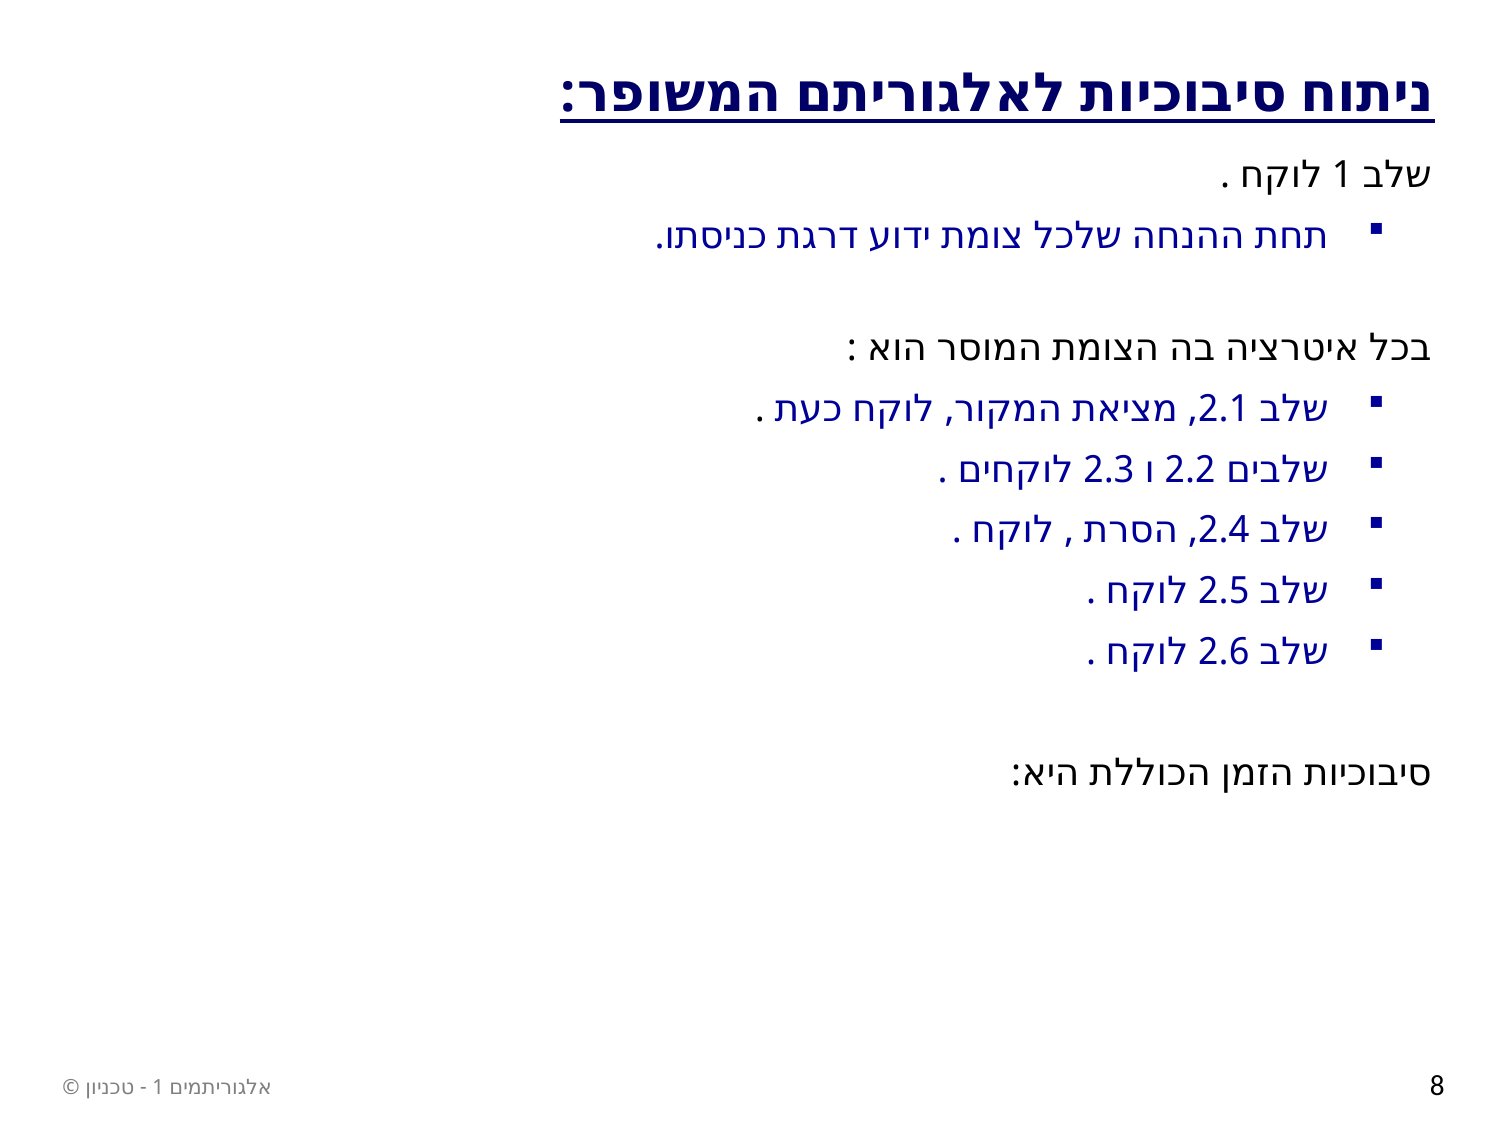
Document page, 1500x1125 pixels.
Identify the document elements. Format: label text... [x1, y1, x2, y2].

title ניתוח סיבוכיות לאלגוריתם המשופר: [17, 49, 1450, 130]
